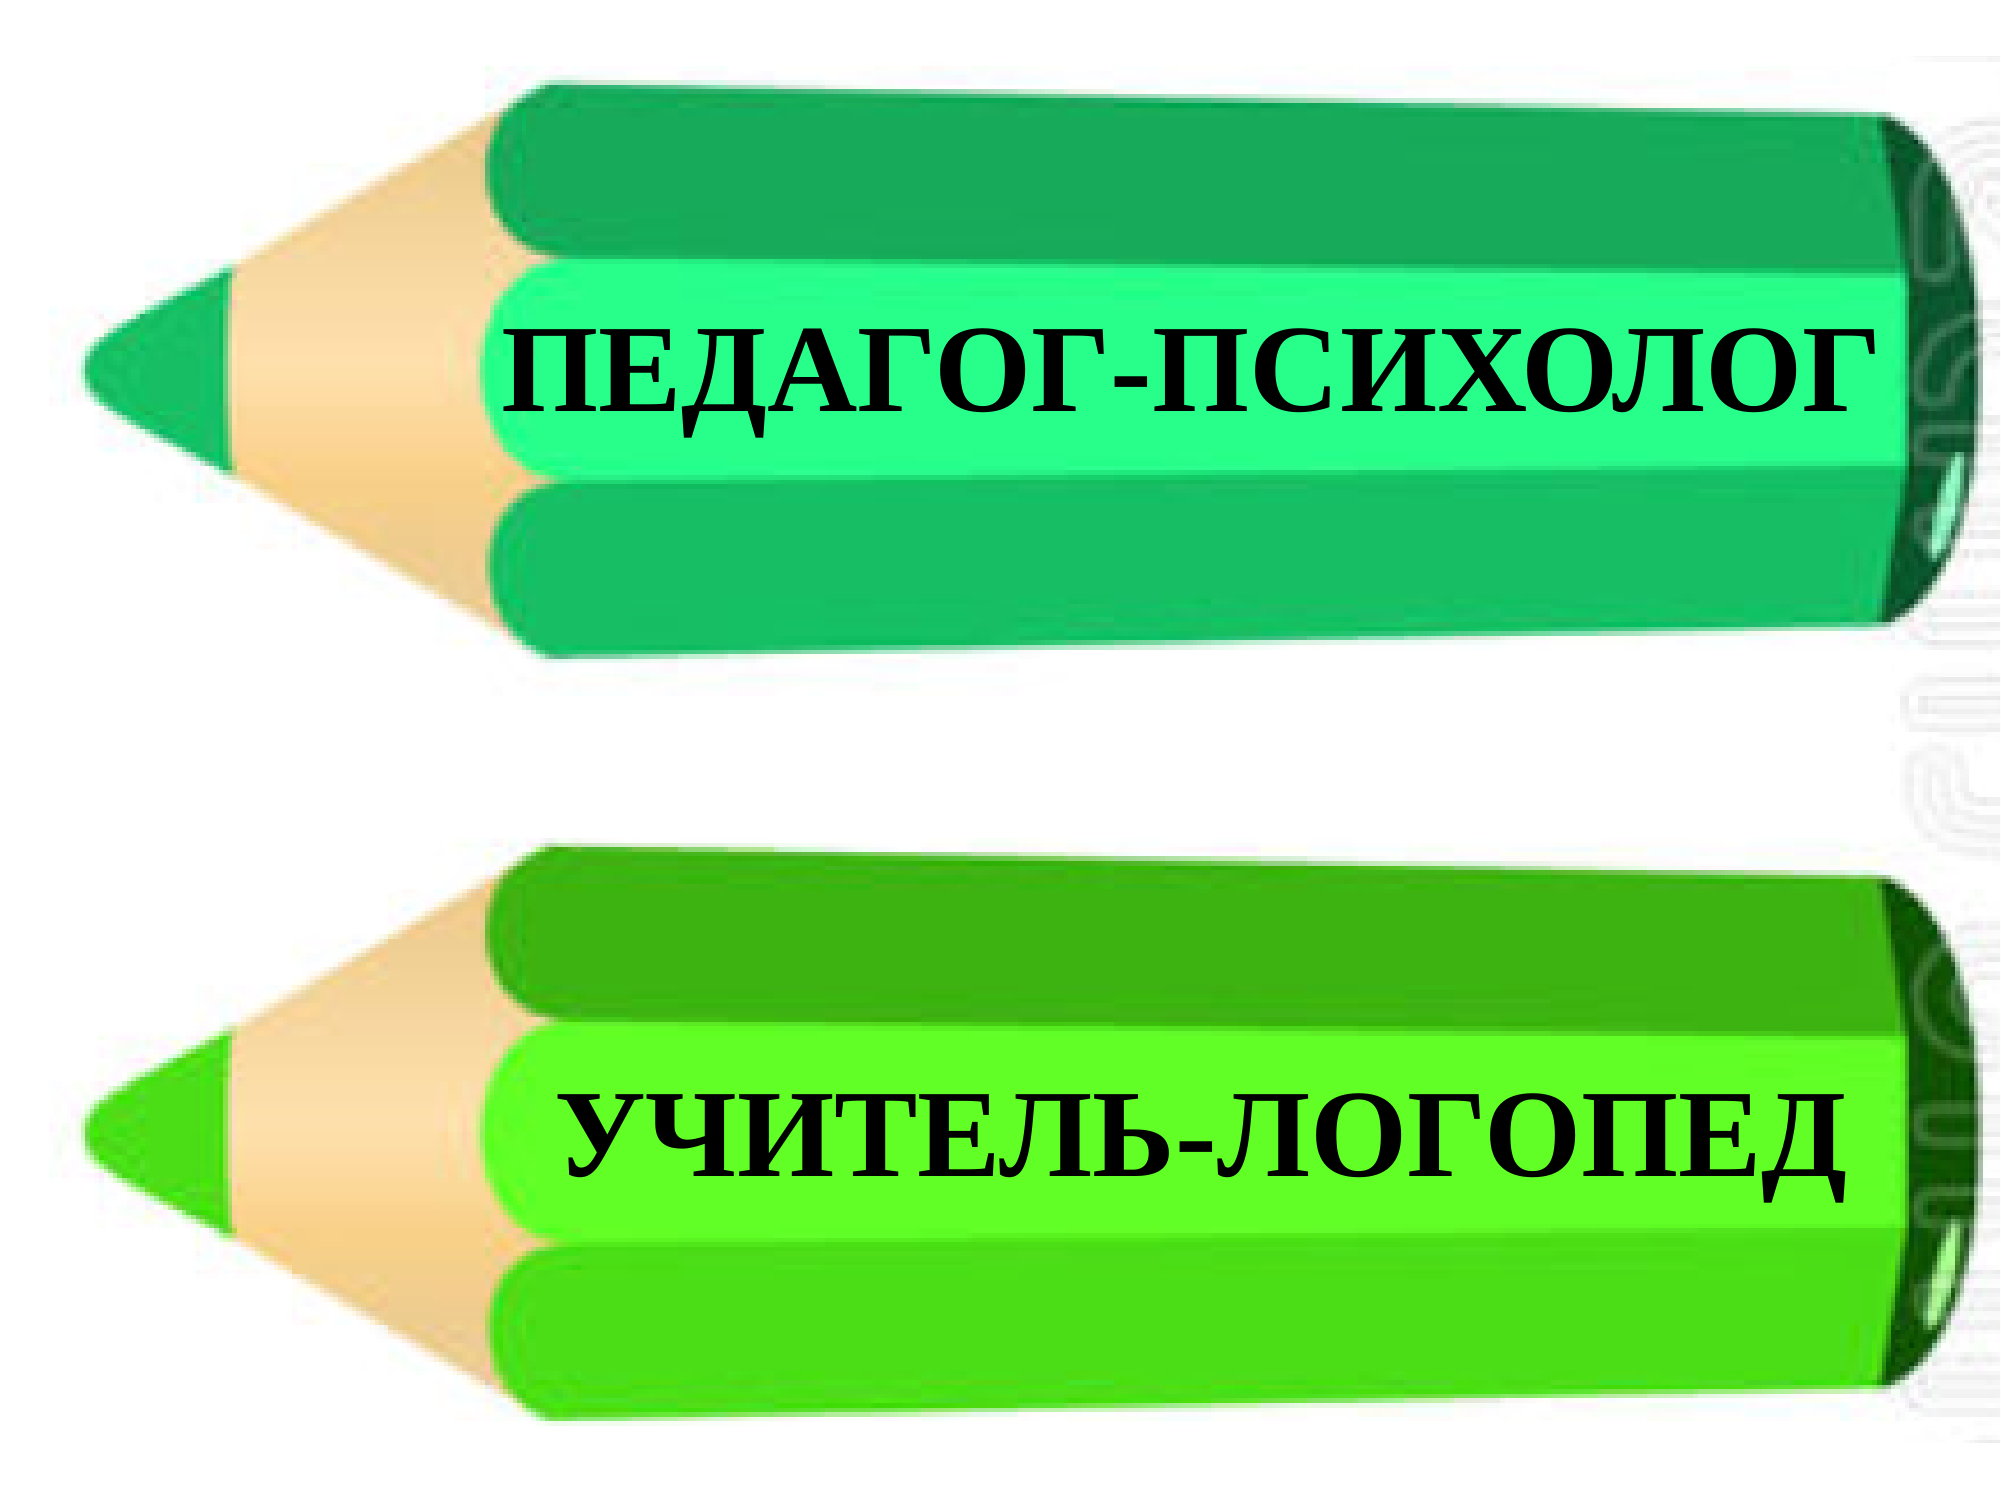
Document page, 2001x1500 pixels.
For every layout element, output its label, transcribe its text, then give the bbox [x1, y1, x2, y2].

picture [32, 0, 2001, 1500]
text_box ПЕДАГОГ-ПСИХОЛОГ [1710, 279, 1929, 444]
text_box УЧИТЕЛЬ-ЛОГОПЕД [1710, 1044, 1876, 1209]
